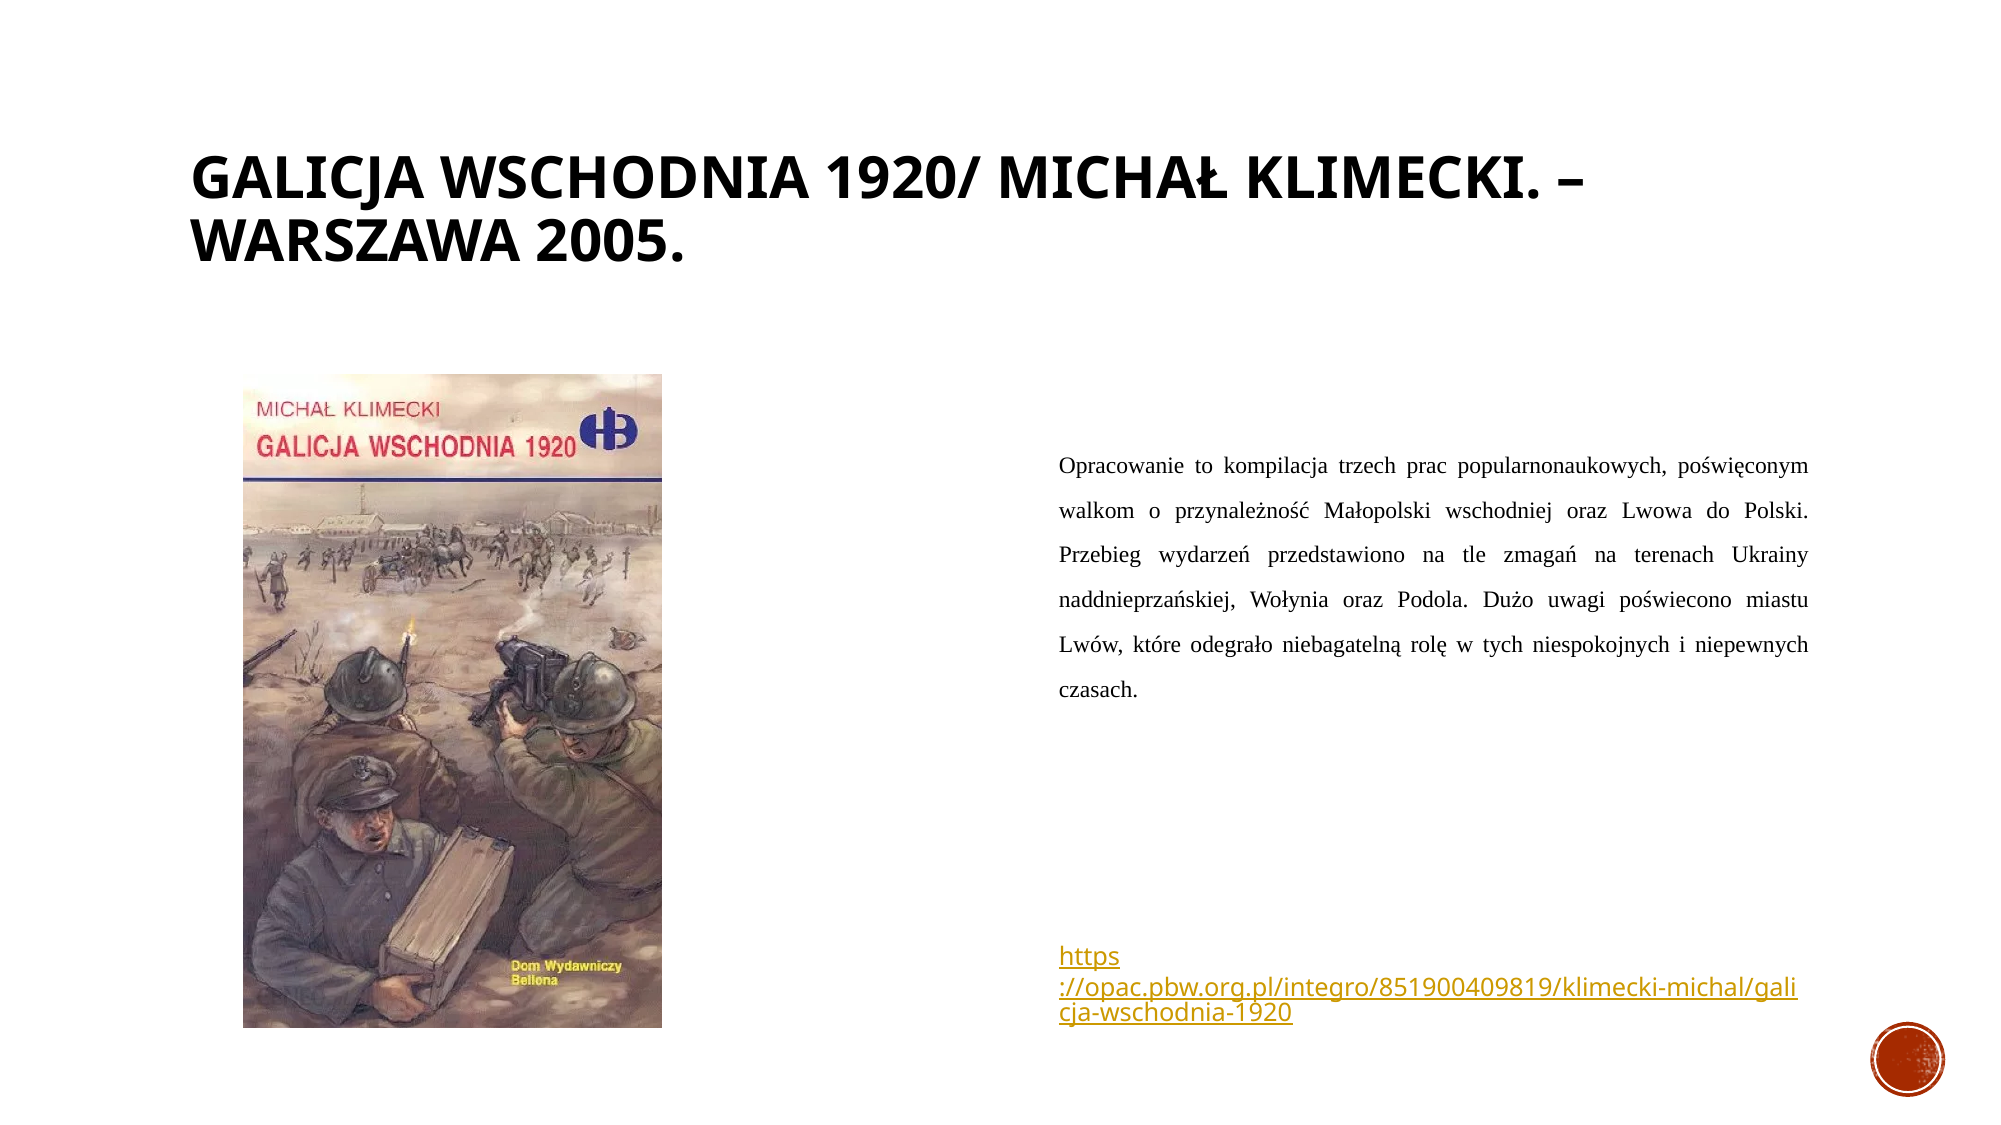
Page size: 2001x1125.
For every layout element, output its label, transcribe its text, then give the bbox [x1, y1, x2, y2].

title Galicja wschodnia 1920/ michał Klimecki. – warszawa 2005. [175, 79, 1826, 344]
list Opracowanie to kompilacja trzech prac popularnonaukowych, poświęconym walkom o przynależność Małopolski wschodniej oraz Lwowa do Polski. Przebieg wydarzeń przedstawiono na tle zmagań na terenach Ukrainy naddnieprzańskiej, Wołynia oraz Podola. Dużo uwagi poświecono miastu Lwów, które odegrało niebagatelną rolę w tych niespokojnych i niepewnych czasach. https://opac.pbw.org.pl/integro/851900409819/klimecki-michal/galicja-wschodnia-1920 [1043, 360, 1824, 1013]
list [245, 377, 660, 1025]
